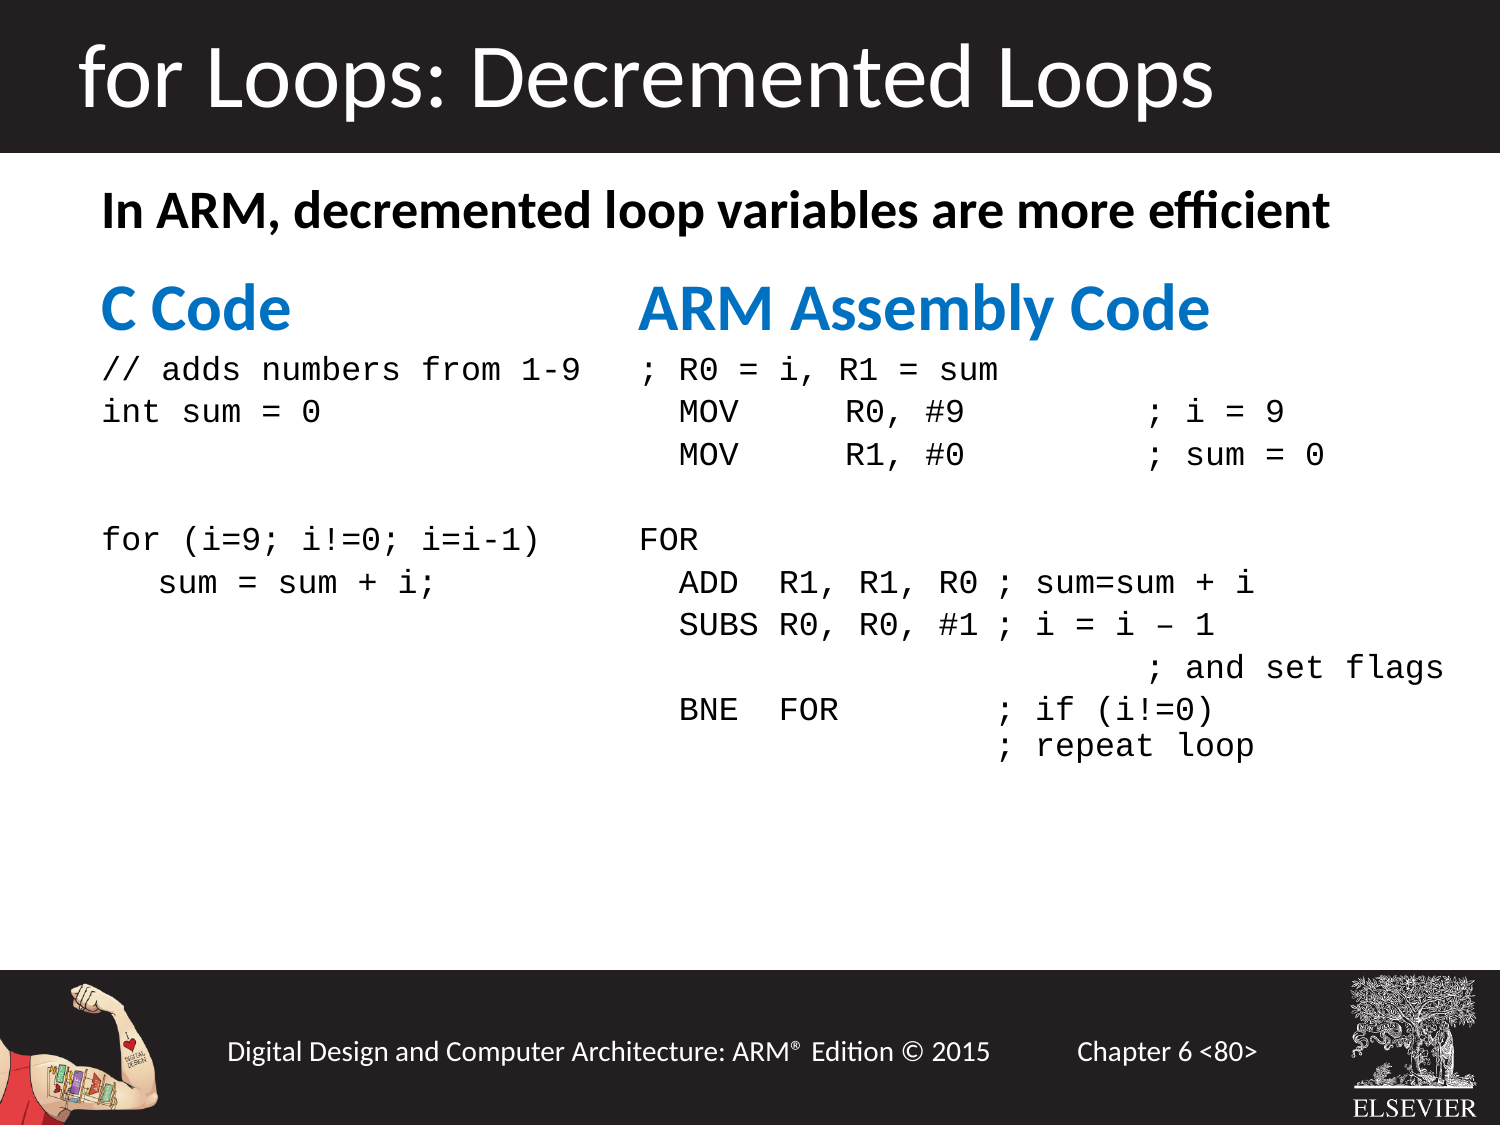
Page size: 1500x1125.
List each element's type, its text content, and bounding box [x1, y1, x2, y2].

text_box for Loops: Decremented Loops [63, 8, 1488, 133]
picture [0, 979, 163, 1125]
picture [1350, 974, 1477, 1117]
text_box In ARM, decremented loop variables are more efficient [86, 166, 1374, 267]
text_box ARM Assembly Code ; R0 = i, R1 = sum MOV R0, #9 ; i = 9 MOV R1, #0 ; sum = 0 FOR ADD R1, R1, R0 ; sum=sum + i SUBS R0, R0, #1 ; i = i – 1 ; and set flags BNE FOR ; if (i!=0) ; repeat loop [624, 265, 1500, 941]
text_box C Code // adds numbers from 1-9 int sum = 0 for (i=9; i!=0; i=i-1) sum = sum + i; [86, 267, 737, 954]
